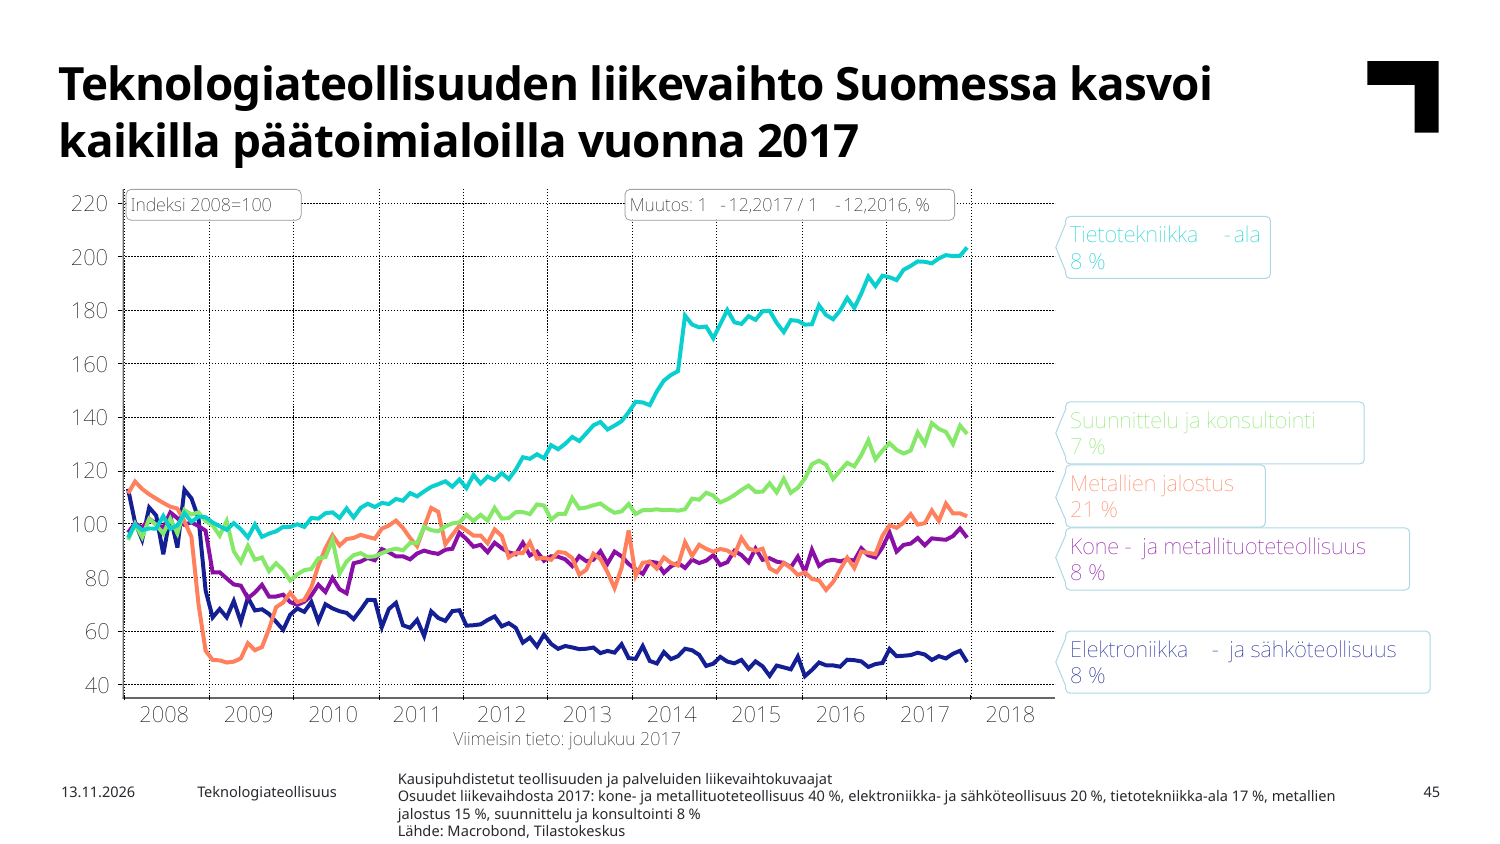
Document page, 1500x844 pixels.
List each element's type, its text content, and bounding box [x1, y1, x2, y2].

list Kausipuhdistetut teollisuuden ja palveluiden liikevaihtokuvaajat Osuudet liikevaihdosta 2017: kone- ja metallituoteteollisuus 40 %, elektroniikka- ja sähköteollisuus 20 %, tietotekniikka-ala 17 %, metallien jalostus 15 %, suunnittelu ja konsultointi 8 % Lähde: Macrobond, Tilastokeskus [382, 770, 1378, 790]
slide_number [46, 775, 182, 803]
slide_number 45 [1313, 775, 1456, 803]
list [62, 180, 1439, 763]
footer Teknologiateollisuus [182, 775, 395, 803]
list Teknologiateollisuuden liikevaihto Suomessa kasvoi kaikilla päätoimialoilla vuonna 2017 [41, 46, 1353, 153]
